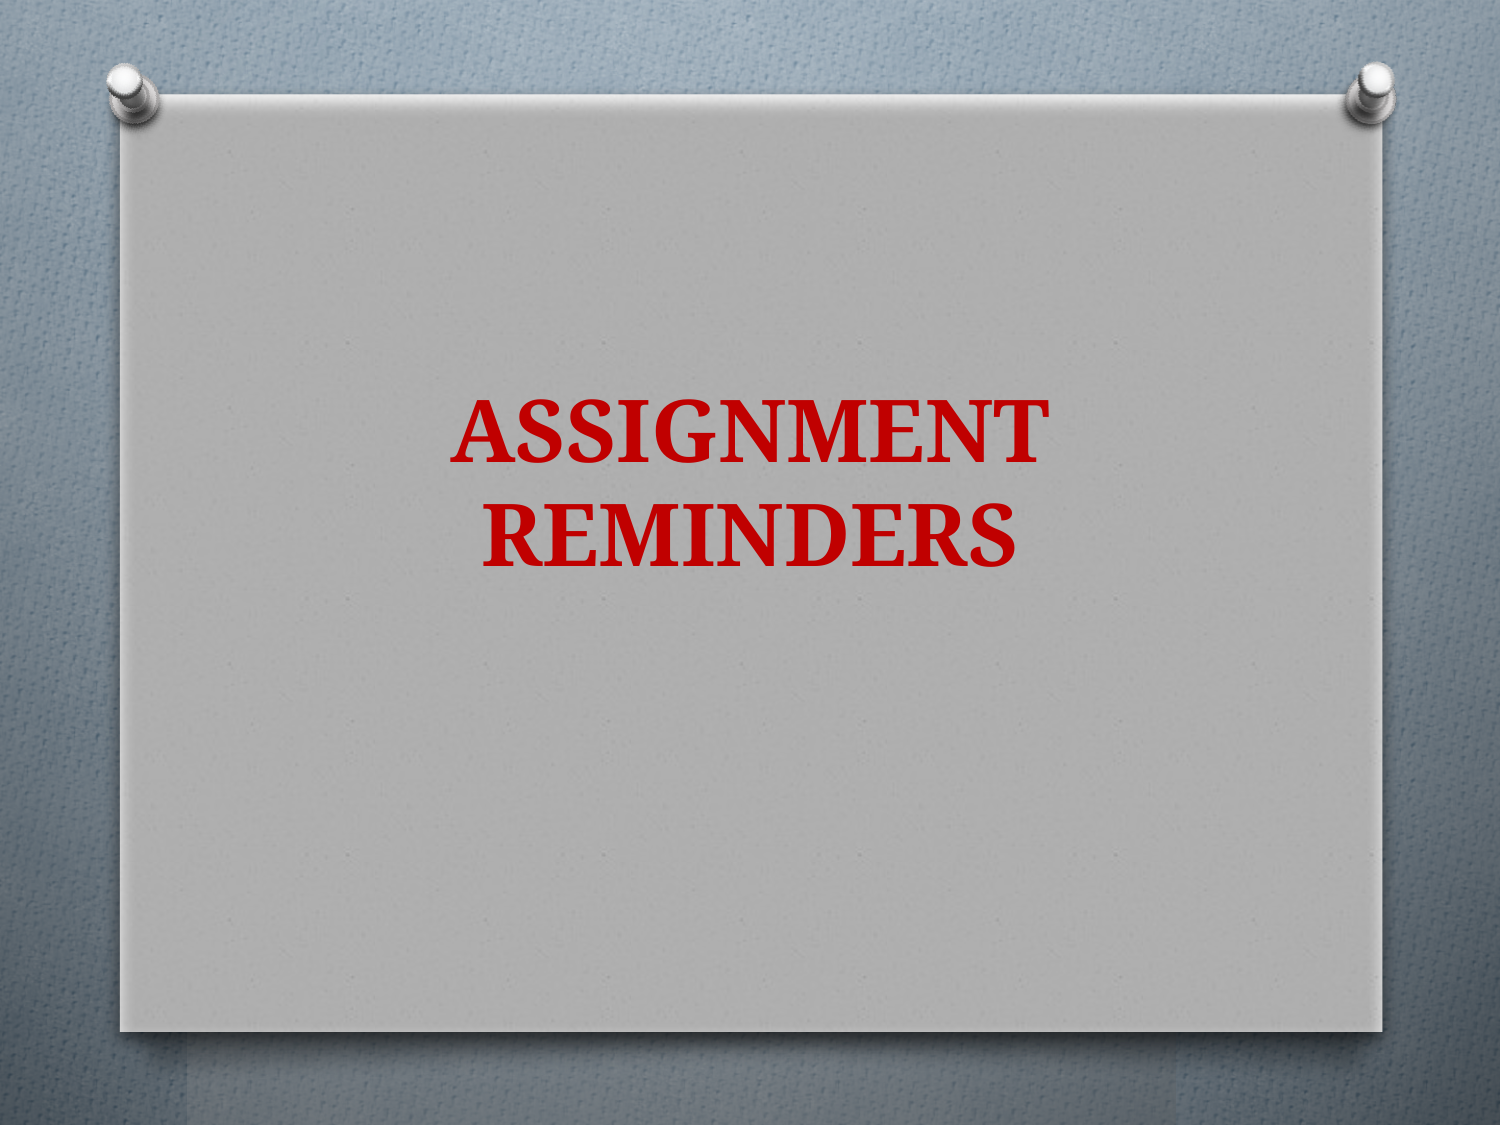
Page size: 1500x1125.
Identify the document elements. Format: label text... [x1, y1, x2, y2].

picture [75, 29, 198, 153]
picture [1317, 35, 1439, 156]
title ASSIGNMENT REMINDERS [237, 367, 1263, 591]
